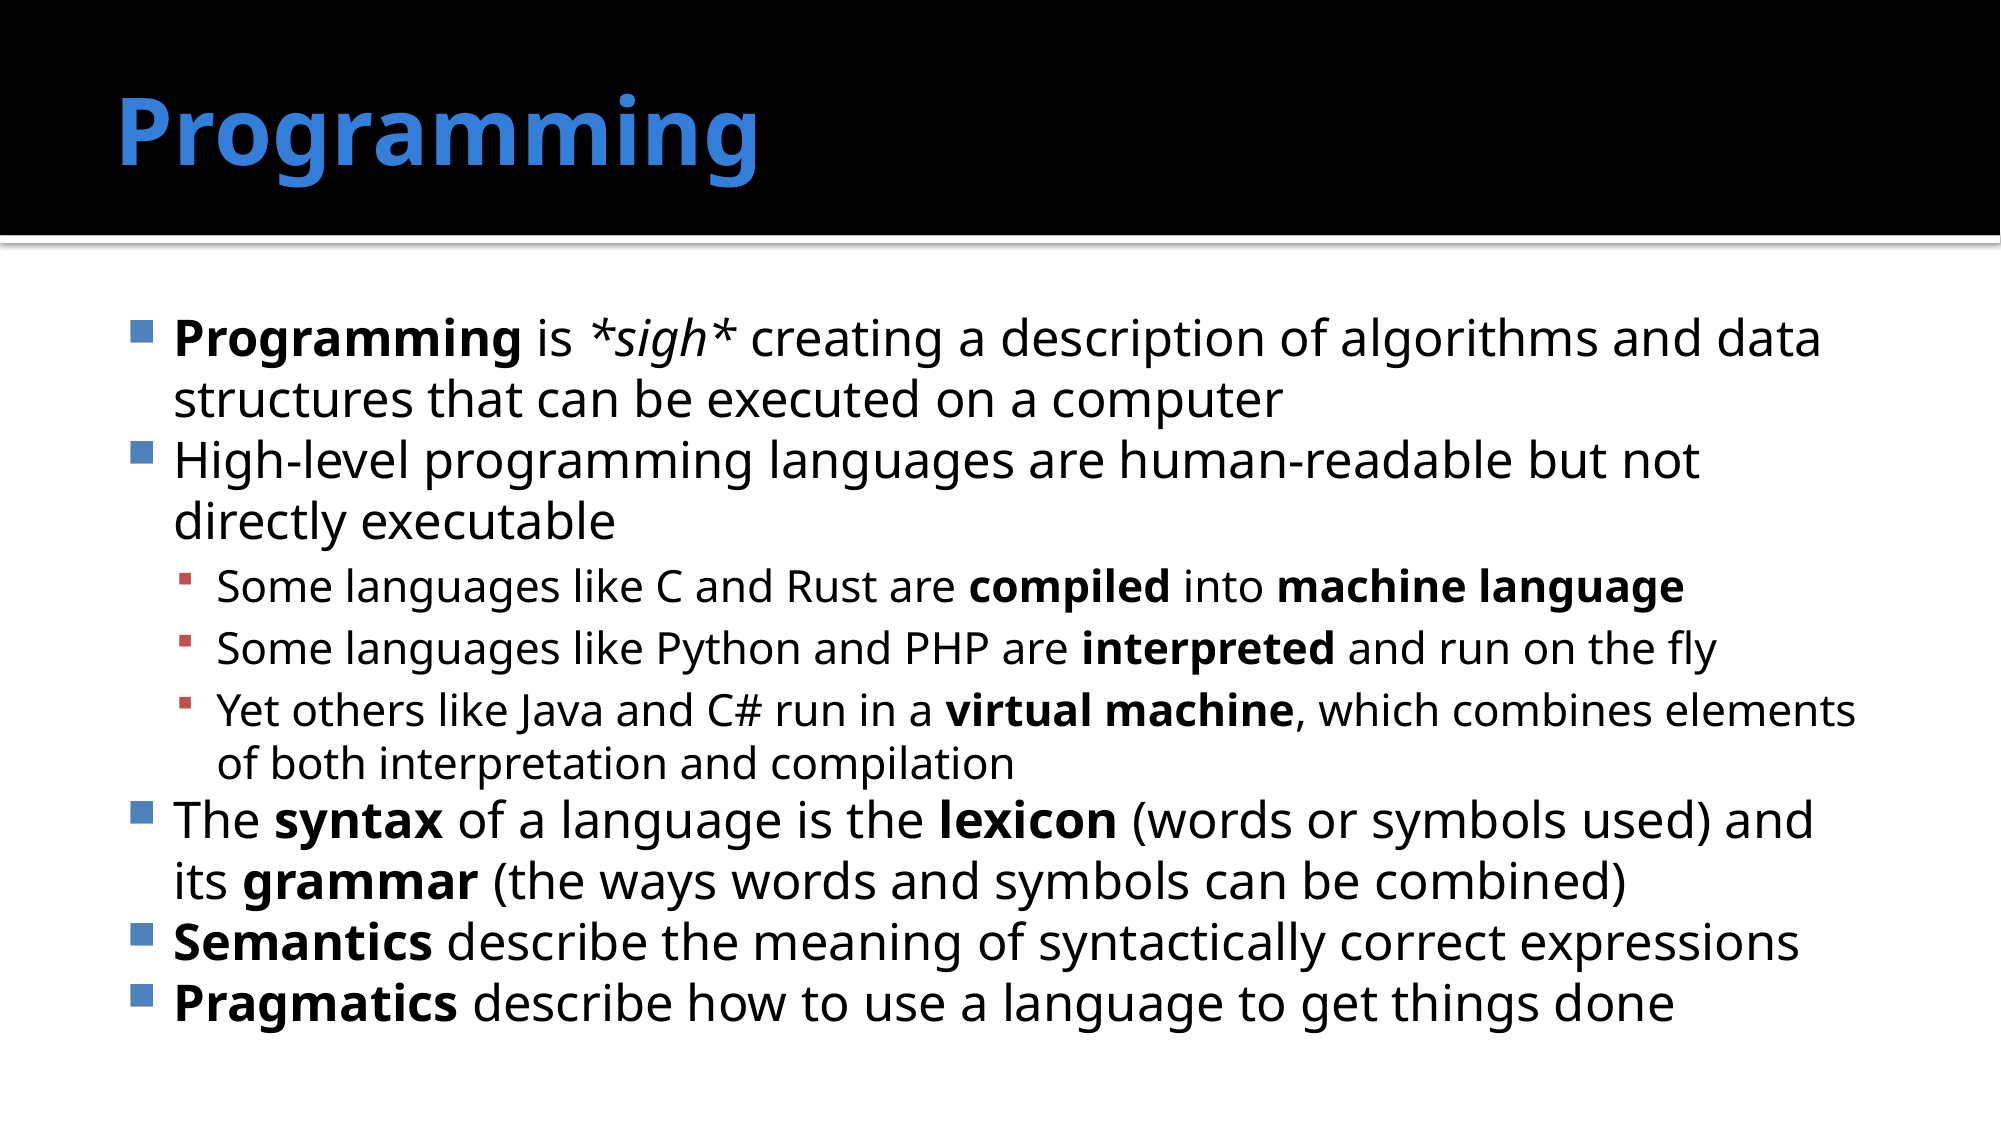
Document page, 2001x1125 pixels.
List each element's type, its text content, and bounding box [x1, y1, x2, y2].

list Programming is *sigh* creating a description of algorithms and data structures that can be executed on a computer High-level programming languages are human-readable but not directly executable Some languages like C and Rust are compiled into machine language Some languages like Python and PHP are interpreted and run on the fly Yet others like Java and C# run in a virtual machine, which combines elements of both interpretation and compilation The syntax of a language is the lexicon (words or symbols used) and its grammar (the ways words and symbols can be combined) Semantics describe the meaning of syntactically correct expressions Pragmatics describe how to use a language to get things done [99, 291, 1900, 1050]
title Programming [99, 25, 1900, 231]
